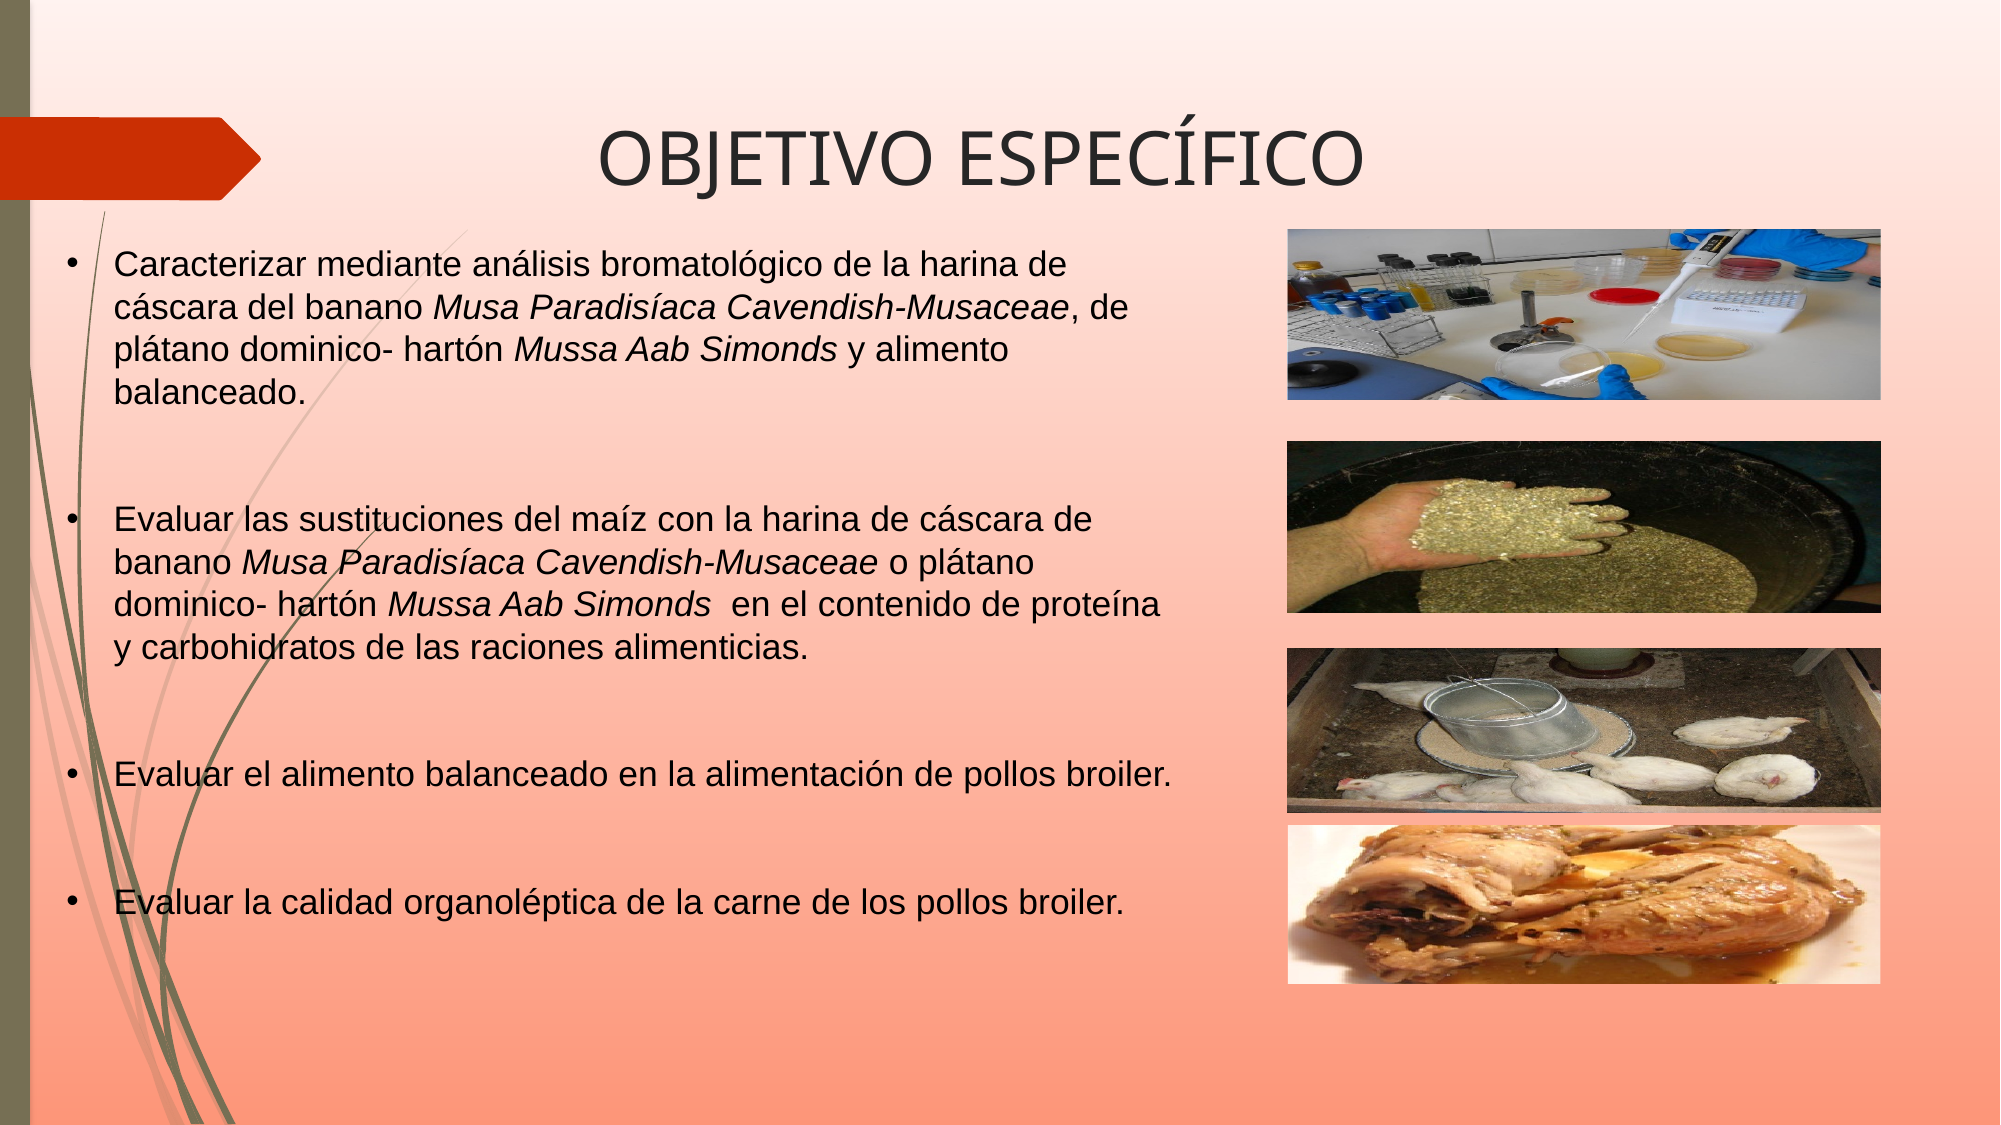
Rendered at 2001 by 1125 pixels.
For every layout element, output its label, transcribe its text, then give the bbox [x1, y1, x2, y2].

table_cell TRAT VS TESTIGO [1885, 519, 2000, 528]
text_box Caracterizar mediante análisis bromatológico de la harina de cáscara del banano Musa Paradisíaca Cavendish-Musaceae, de plátano dominico- hartón Mussa Aab Simonds y alimento balanceado. Evaluar las sustituciones del maíz con la harina de cáscara de banano Musa Paradisíaca Cavendish-Musaceae o plátano dominico- hartón Mussa Aab Simonds en el contenido de proteína y carbohidratos de las raciones alimenticias. Evaluar el alimento balanceado en la alimentación de pollos broiler. Evaluar la calidad organoléptica de la carne de los pollos broiler. [51, 233, 1204, 967]
picture [1287, 824, 1881, 984]
title OBJETIVO ESPECÍFICO [425, 102, 1888, 313]
picture [1287, 229, 1881, 401]
table_cell Error [1885, 800, 2000, 810]
picture [1287, 648, 1881, 813]
picture [1287, 441, 1881, 613]
